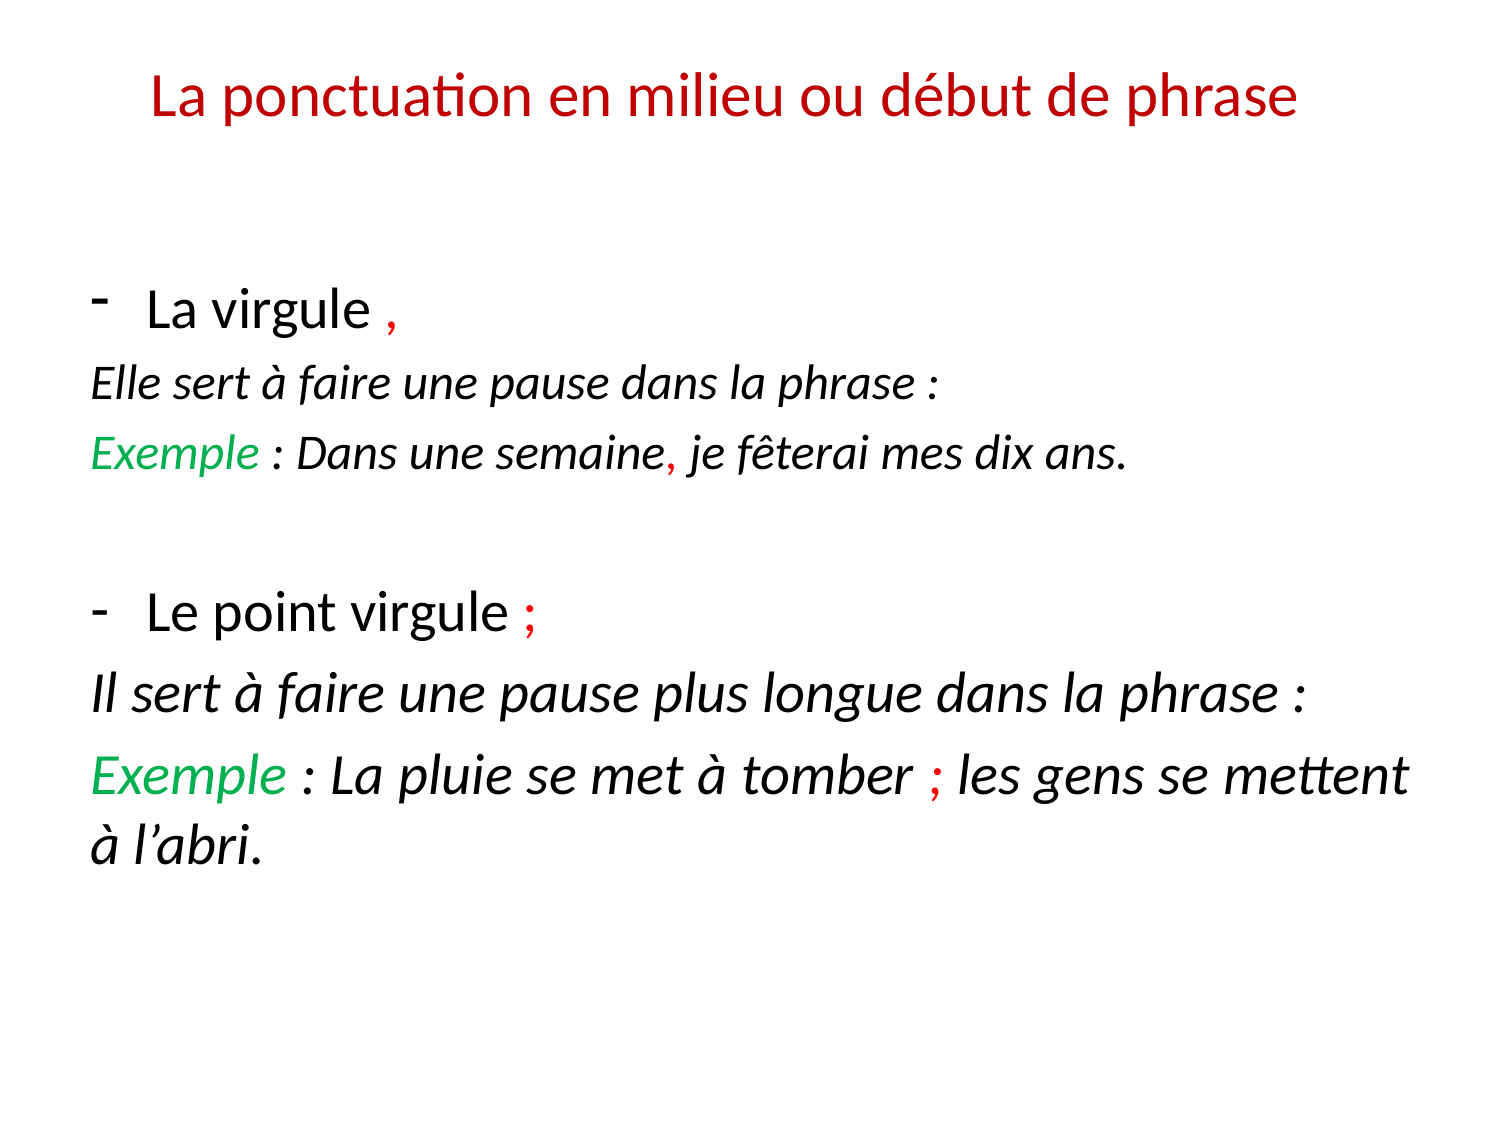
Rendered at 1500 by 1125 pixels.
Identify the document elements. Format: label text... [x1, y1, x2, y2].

title La ponctuation en milieu ou début de phrase [75, 45, 1376, 138]
list La virgule , Elle sert à faire une pause dans la phrase : Exemple : Dans une semaine, je fêterai mes dix ans. Le point virgule ; Il sert à faire une pause plus longue dans la phrase : Exemple : La pluie se met à tomber ; les gens se mettent à l’abri. [75, 262, 1425, 1005]
